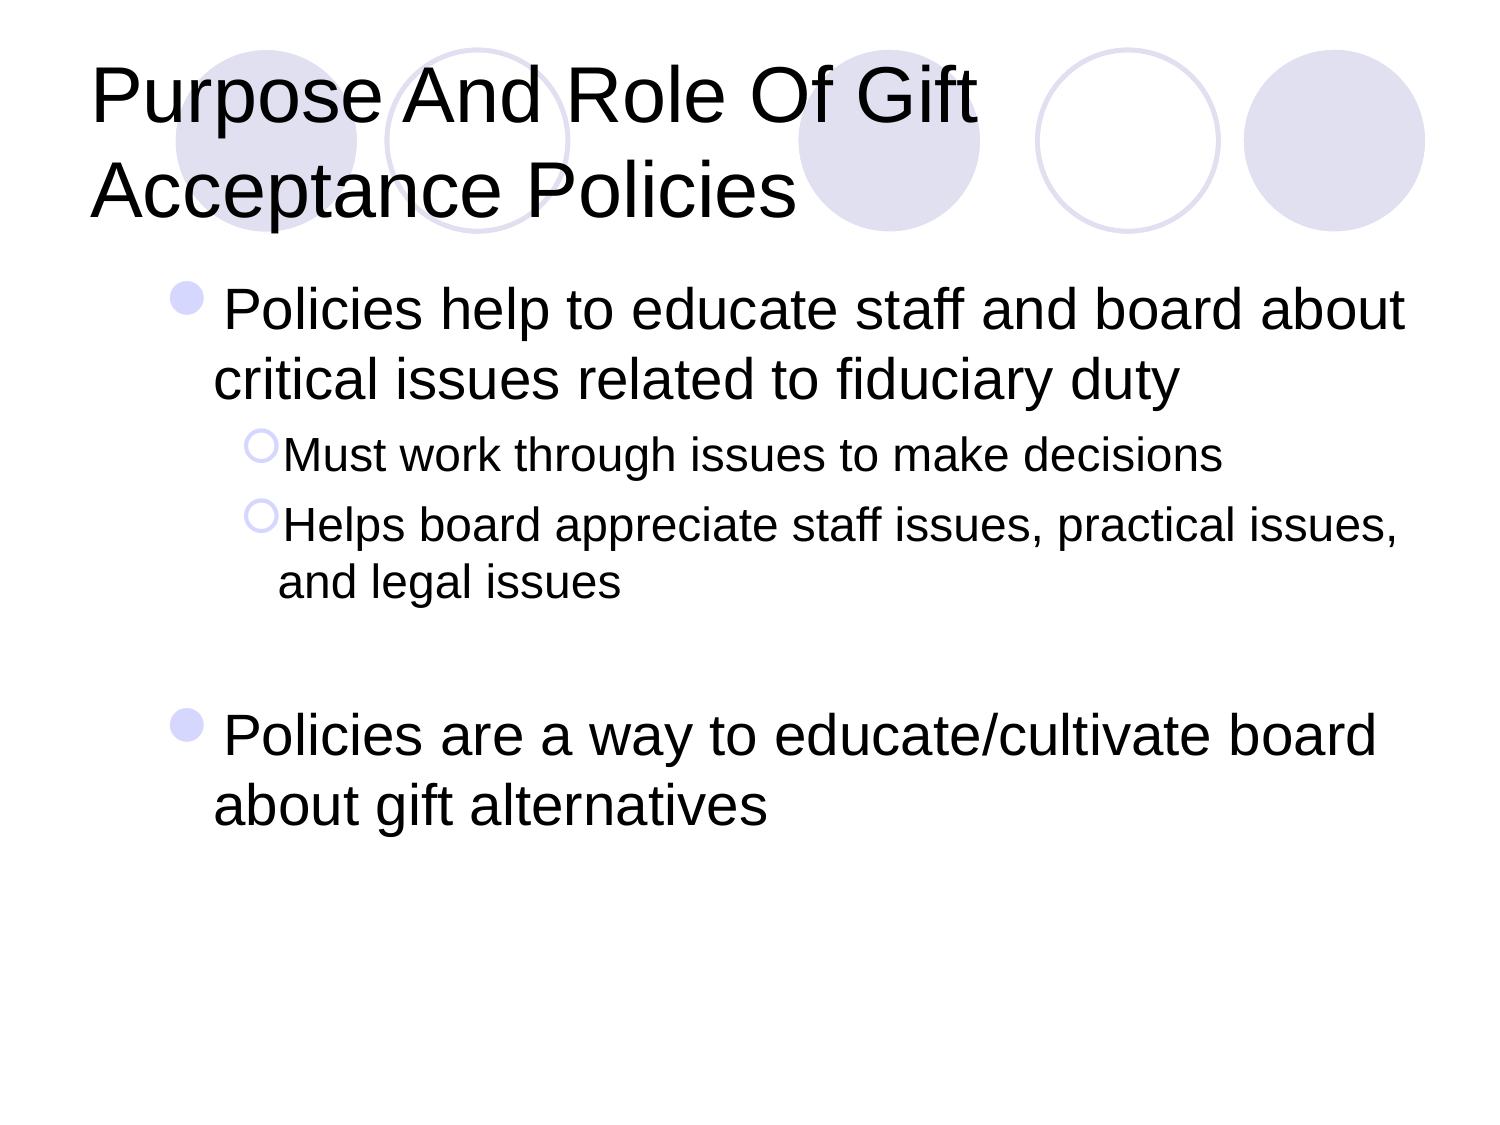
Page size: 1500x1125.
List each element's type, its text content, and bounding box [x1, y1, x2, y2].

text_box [175, 49, 1426, 232]
title Purpose And Role Of Gift Acceptance Policies [74, 14, 1426, 261]
list Policies help to educate staff and board about critical issues related to fiduciary duty Must work through issues to make decisions Helps board appreciate staff issues, practical issues, and legal issues Policies are a way to educate/cultivate board about gift alternatives [74, 261, 1426, 1125]
